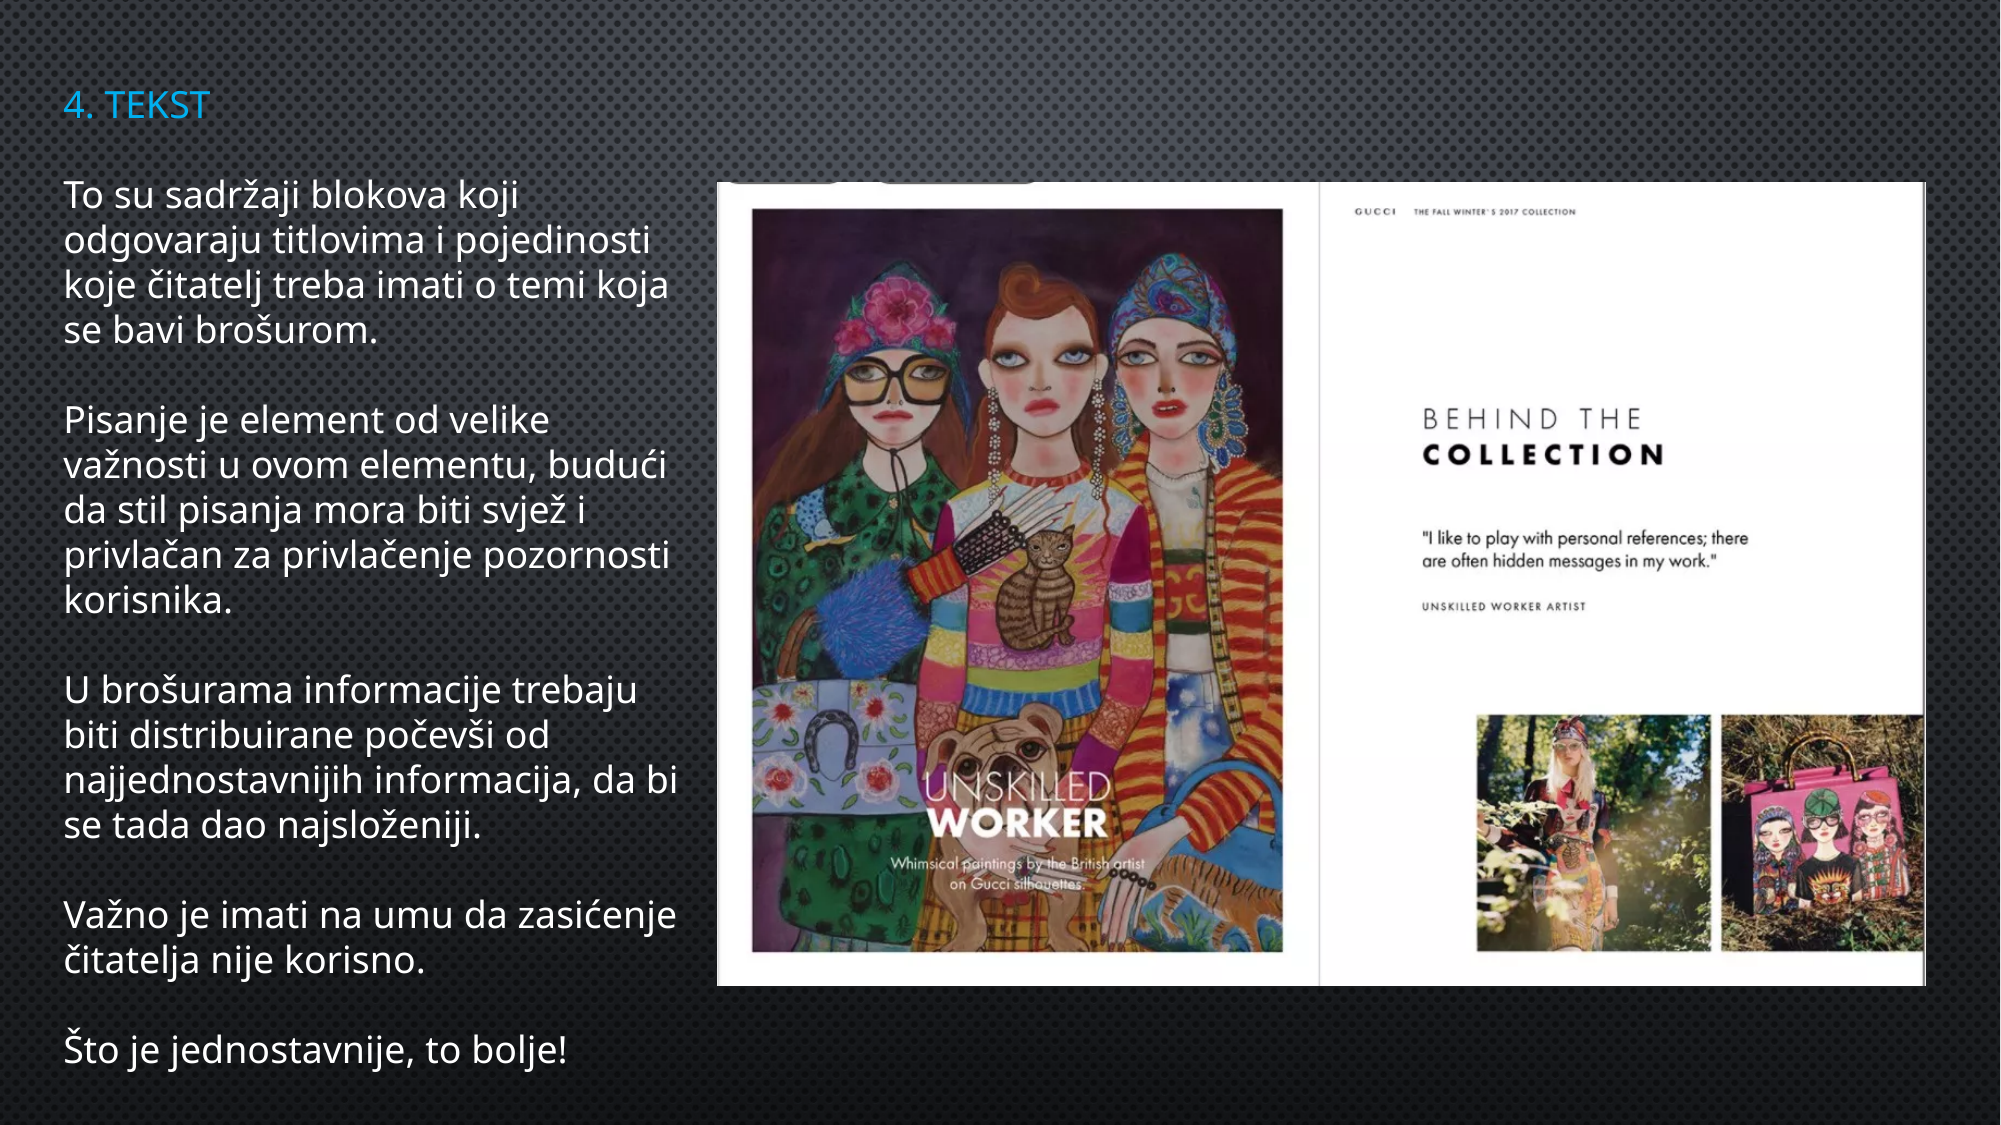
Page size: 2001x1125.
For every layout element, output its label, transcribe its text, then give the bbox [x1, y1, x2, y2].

picture [717, 182, 1927, 986]
text_box 4. TEKST To su sadržaji blokova koji odgovaraju titlovima i pojedinosti koje čitatelj treba imati o temi koja se bavi brošurom. Pisanje je element od velike važnosti u ovom elementu, budući da stil pisanja mora biti svjež i privlačan za privlačenje pozornosti korisnika. U brošurama informacije trebaju biti distribuirane počevši od najjednostavnijih informacija, da bi se tada dao najsloženiji. Važno je imati na umu da zasićenje čitatelja nije korisno. Što je jednostavnije, to bolje! [48, 73, 718, 1125]
